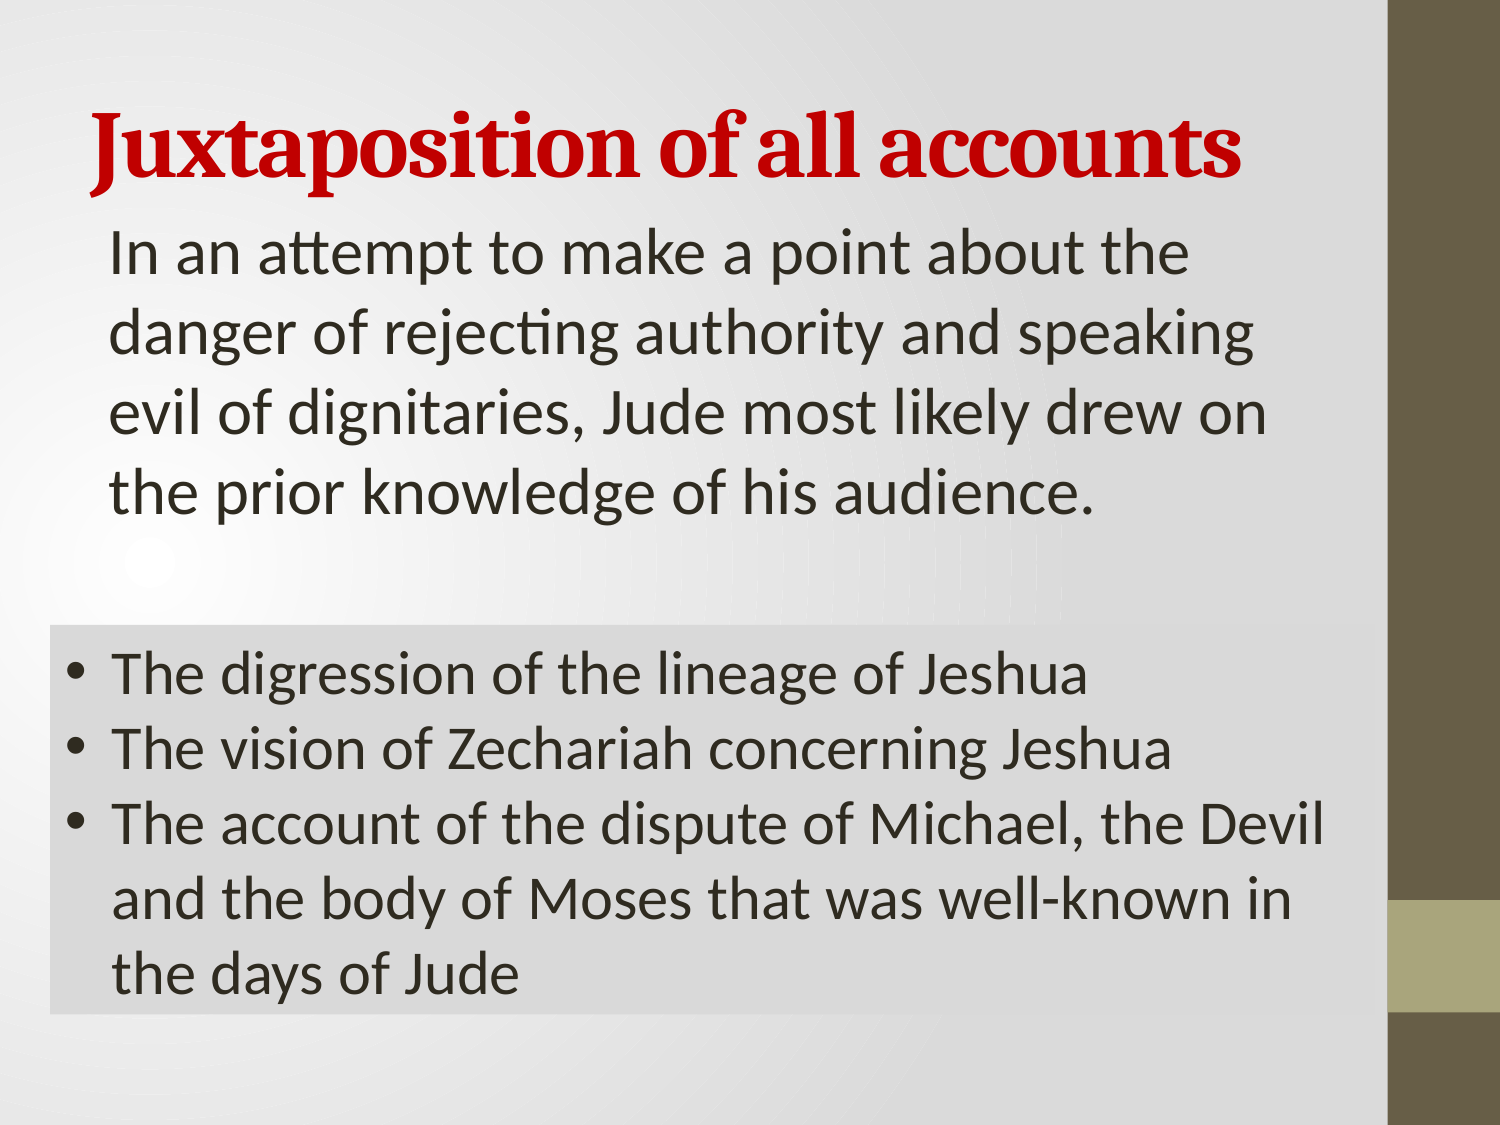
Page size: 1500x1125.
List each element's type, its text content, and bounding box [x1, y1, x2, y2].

list In an attempt to make a point about the danger of rejecting authority and speaking evil of dignitaries, Jude most likely drew on the prior knowledge of his audience. [75, 200, 1325, 563]
title Juxtaposition of all accounts [75, 45, 1325, 200]
text_box The digression of the lineage of Jeshua The vision of Zechariah concerning Jeshua The account of the dispute of Michael, the Devil and the body of Moses that was well-known in the days of Jude [50, 624, 1375, 1015]
